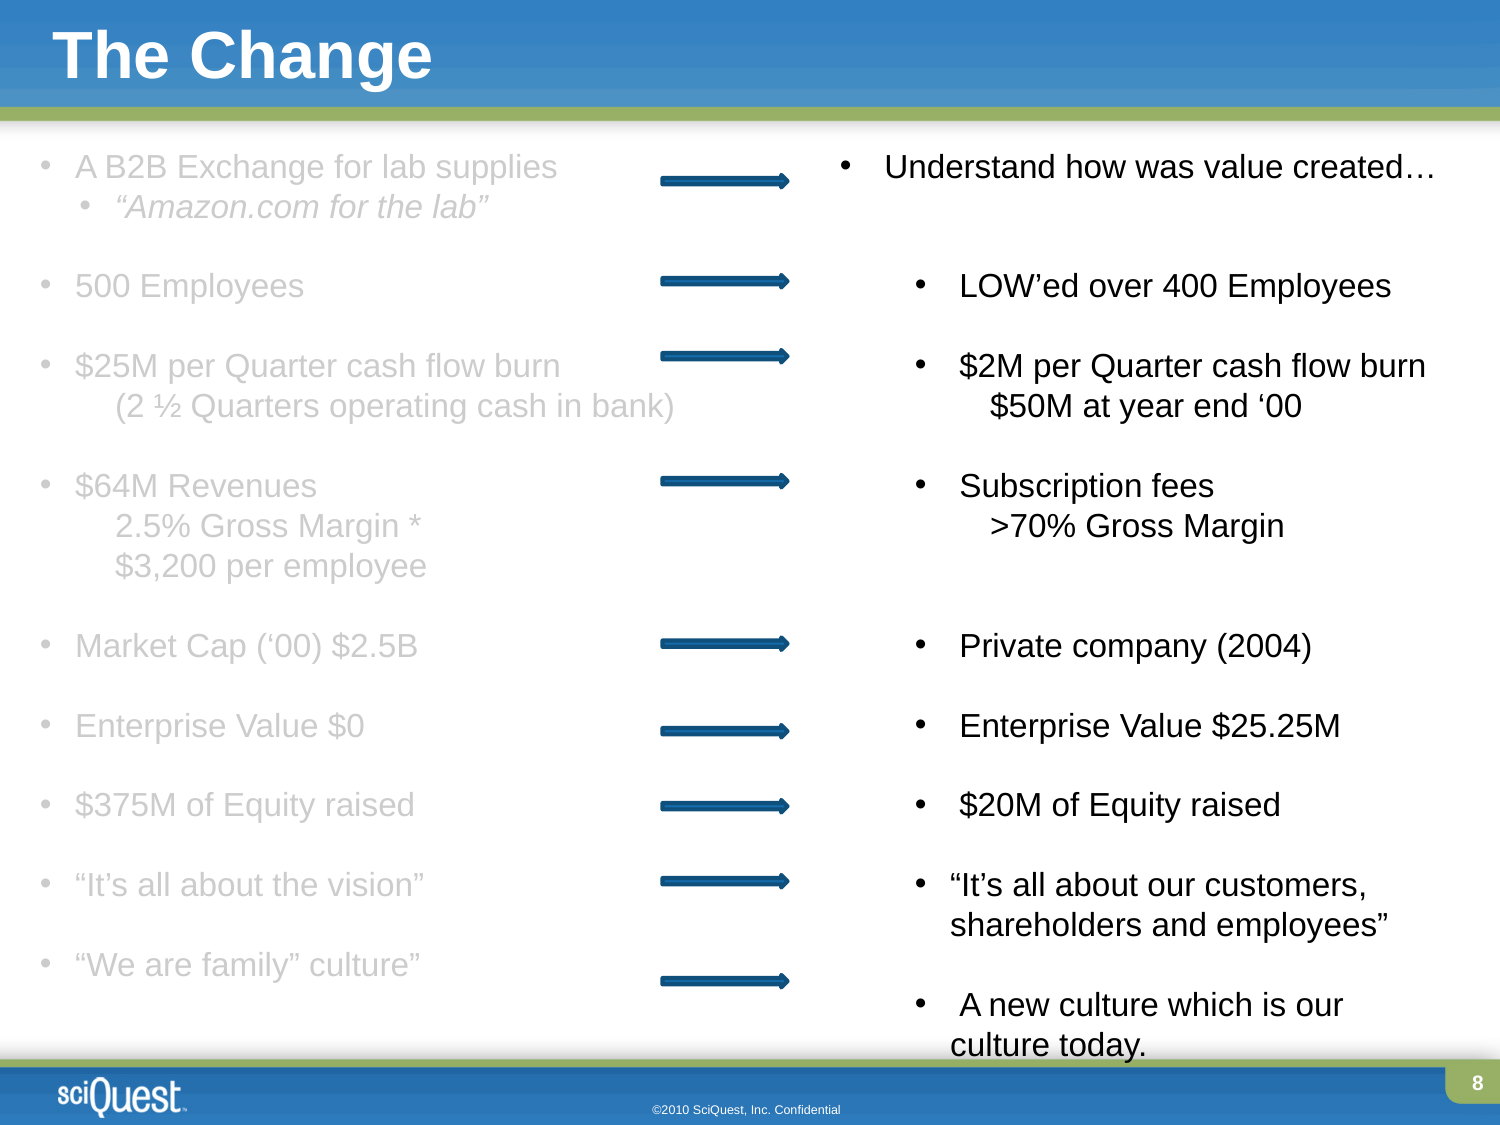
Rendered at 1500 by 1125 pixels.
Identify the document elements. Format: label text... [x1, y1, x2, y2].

text_box A B2B Exchange for lab supplies “Amazon.com for the lab” 500 Employees $25M per Quarter cash flow burn (2 ½ Quarters operating cash in bank) $64M Revenues 2.5% Gross Margin * $3,200 per employee Market Cap (‘00) $2.5B Enterprise Value $0 $375M of Equity raised “It’s all about the vision” “We are family” culture” [24, 137, 769, 1031]
text_box [660, 472, 790, 490]
text_box [660, 873, 790, 890]
text_box [660, 172, 790, 190]
text_box [660, 798, 790, 815]
picture [0, 0, 1500, 1125]
text_box [660, 973, 790, 990]
title The Change [37, 0, 1351, 122]
text_box [660, 635, 790, 652]
text_box [660, 723, 790, 740]
text_box Understand how was value created… LOW’ed over 400 Employees $2M per Quarter cash flow burn $50M at year end ‘00 Subscription fees >70% Gross Margin Private company (2004) Enterprise Value $25.25M $20M of Equity raised “It’s all about our customers, shareholders and employees” A new culture which is our culture today. [825, 137, 1463, 1111]
text_box [660, 348, 790, 365]
text_box [660, 273, 790, 290]
